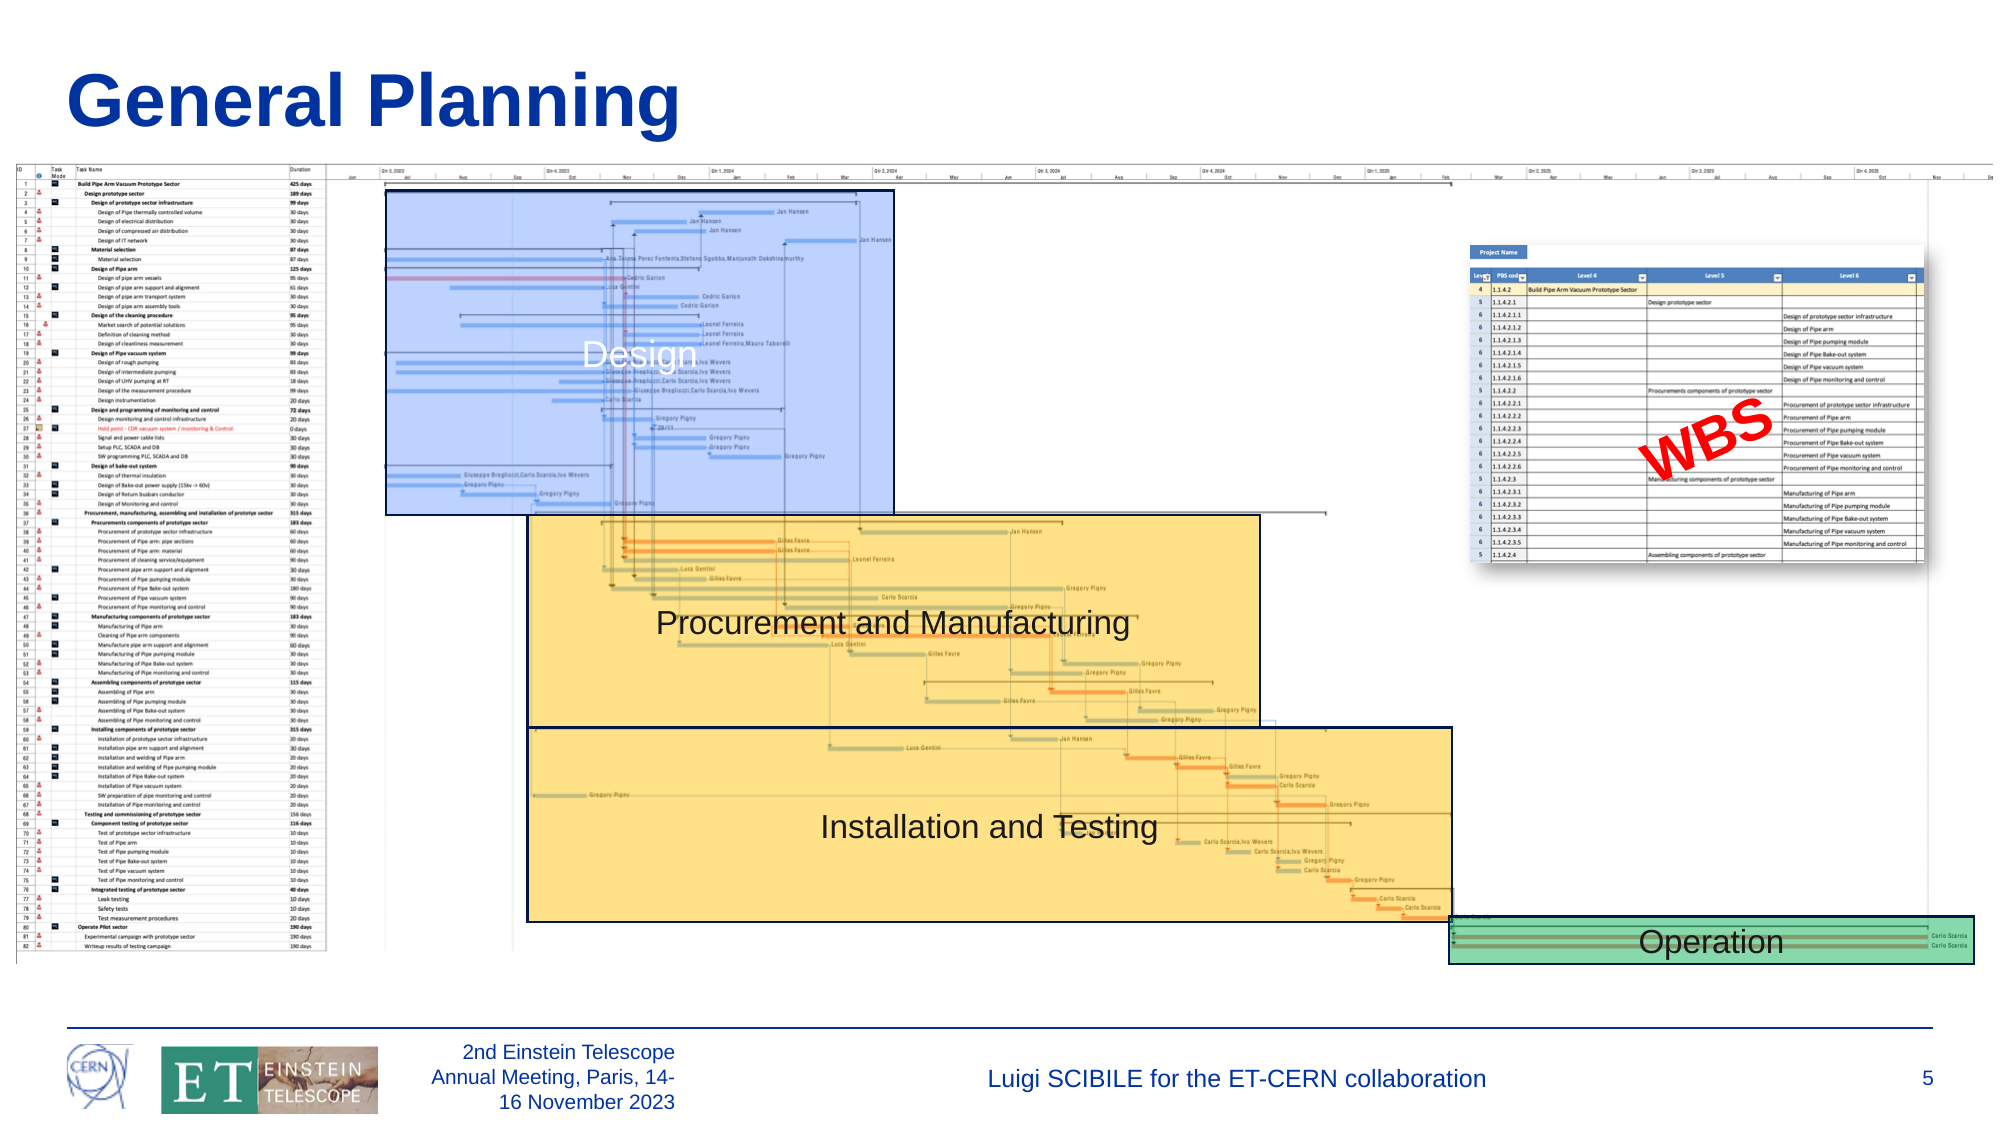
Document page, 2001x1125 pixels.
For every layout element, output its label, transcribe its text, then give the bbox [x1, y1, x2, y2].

title General Planning [66, 61, 1933, 161]
picture [13, 161, 1993, 964]
picture [161, 1046, 378, 1114]
footer Luigi SCIBILE for the ET-CERN collaboration [698, 1047, 1777, 1108]
slide_number 5 [1822, 1047, 1934, 1108]
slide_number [409, 1046, 676, 1107]
